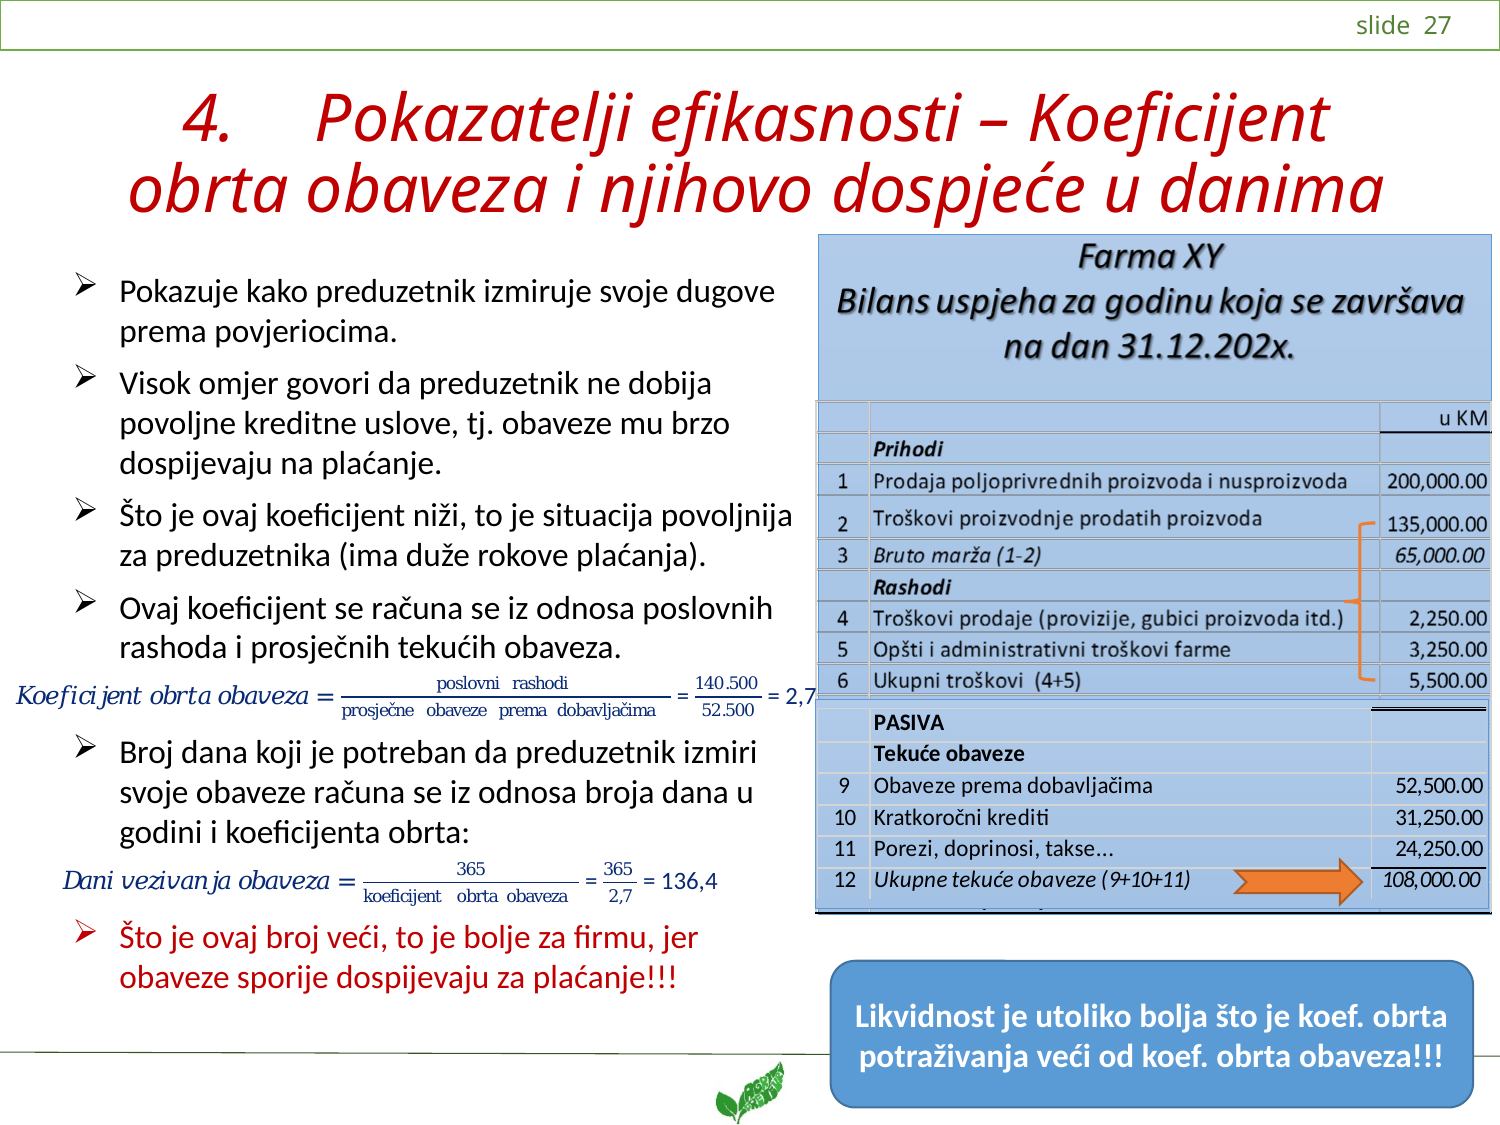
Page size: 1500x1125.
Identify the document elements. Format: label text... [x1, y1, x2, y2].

picture [13, 673, 1247, 726]
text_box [812, 219, 1498, 915]
text_box Pokazuje kako preduzetnik izmiruje svoje dugove prema povjeriocima. Visok omjer govori da preduzetnik ne dobija povoljne kreditne uslove, tj. obaveze mu brzo dospijevaju na plaćanje. Što je ovaj koeficijent niži, to je situacija povoljnija za preduzetnika (ima duže rokove plaćanja). Ovaj koeficijent se računa se iz odnosa poslovnih rashoda i prosječnih tekućih obaveza. Broj dana koji je potreban da preduzetnik izmiri svoje obaveze računa se iz odnosa broja dana u godini i koeficijenta obrta: Što je ovaj broj veći, to je bolje za firmu, jer obaveze sporije dospijevaju za plaćanje!!! [57, 726, 813, 1003]
picture [714, 1059, 786, 1125]
text_box Likvidnost je utoliko bolja što je koef. obrta potraživanja veći od koef. obrta obaveza!!! [829, 959, 1475, 1109]
picture [60, 860, 1305, 912]
title 4. Pokazatelji efikasnosti – Koeficijent obrta obaveza i njihovo dospjeće u danima [110, 65, 1404, 247]
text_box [815, 699, 1489, 909]
text_box Pokazuje kako preduzetnik izmiruje svoje dugove prema povjeriocima. Visok omjer govori da preduzetnik ne dobija povoljne kreditne uslove, tj. obaveze mu brzo dospijevaju na plaćanje. Što je ovaj koeficijent niži, to je situacija povoljnija za preduzetnika (ima duže rokove plaćanja). Ovaj koeficijent se računa se iz odnosa poslovnih rashoda i prosječnih tekućih obaveza. Broj dana koji je potreban da preduzetnik izmiri svoje obaveze računa se iz odnosa broja dana u godini i koeficijenta obrta: Što je ovaj broj veći, to je bolje za firmu, jer obaveze sporije dospijevaju za plaćanje!!! [57, 261, 812, 673]
